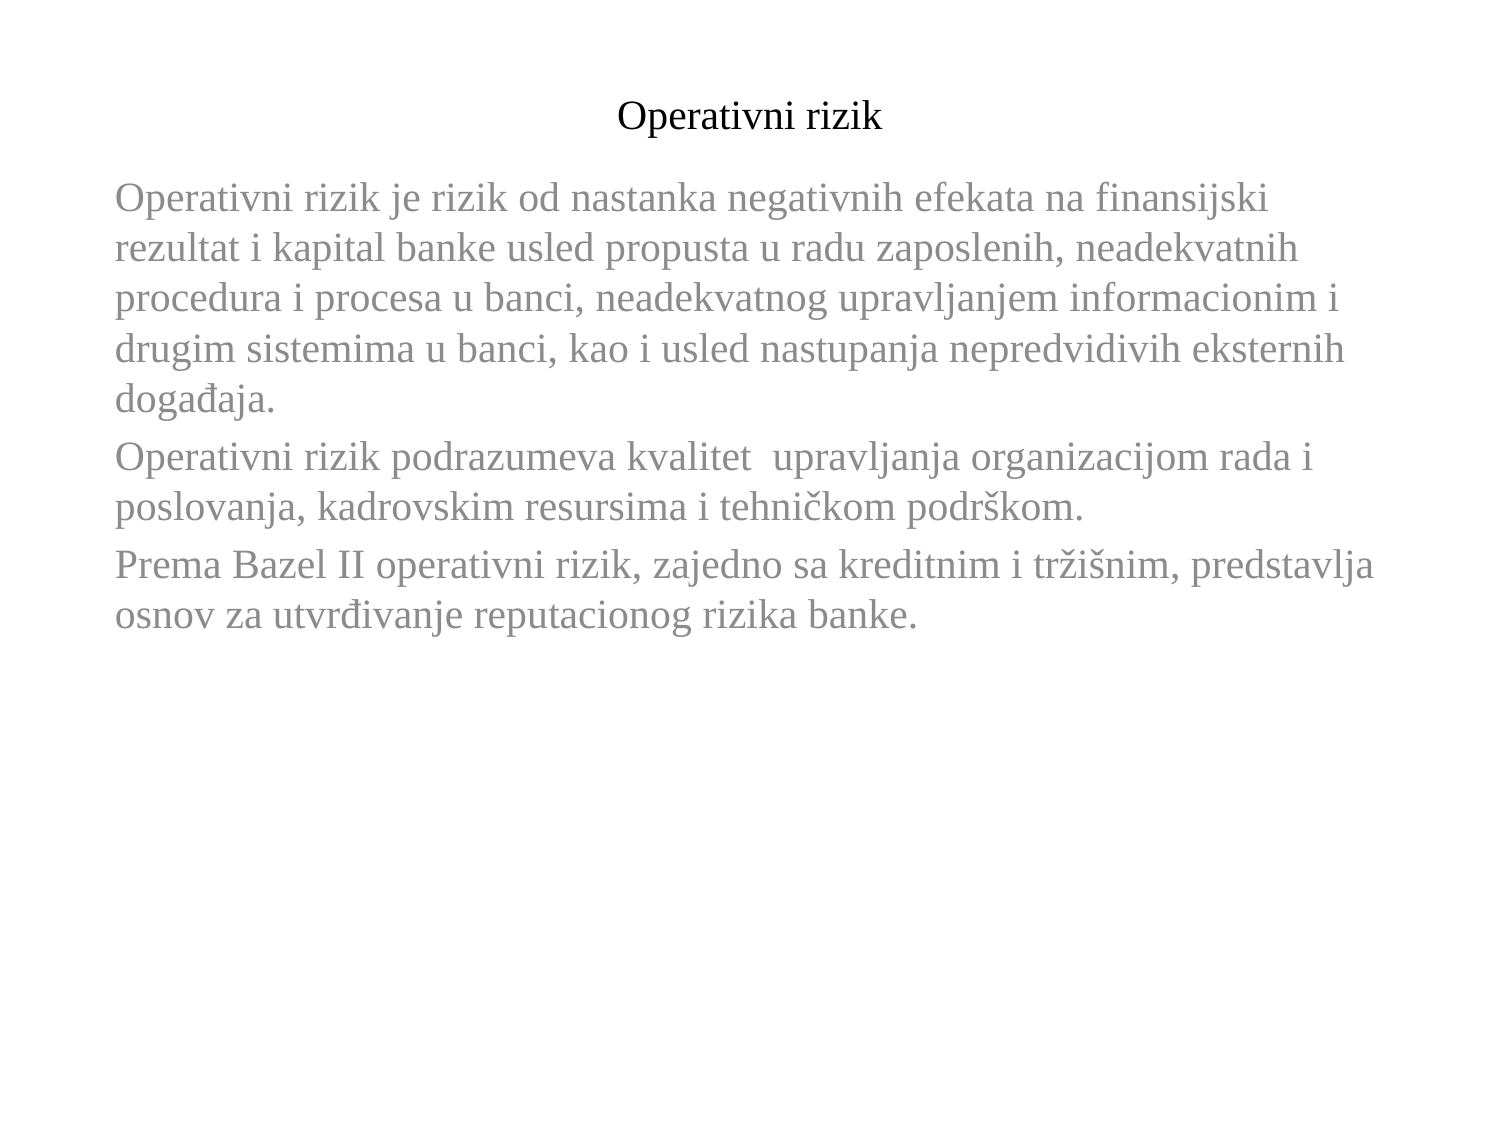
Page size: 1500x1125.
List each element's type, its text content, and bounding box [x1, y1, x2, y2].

subtitle Operativni rizik je rizik od nastanka negativnih efekata na finansijski rezultat i kapital banke usled propusta u radu zaposlenih, neadekvatnih procedura i procesa u banci, neadekvatnog upravljanjem informacionim i drugim sistemima u banci, kao i usled nastupanja nepredvidivih eksternih događaja. Operativni rizik podrazumeva kvalitet upravljanja organizacijom rada i poslovanja, kadrovskim resursima i tehničkom podrškom. Prema Bazel II operativni rizik, zajedno sa kreditnim i tržišnim, predstavlja osnov za utvrđivanje reputacionog rizika banke. [99, 162, 1400, 1013]
title Operativni rizik [112, 75, 1388, 150]
